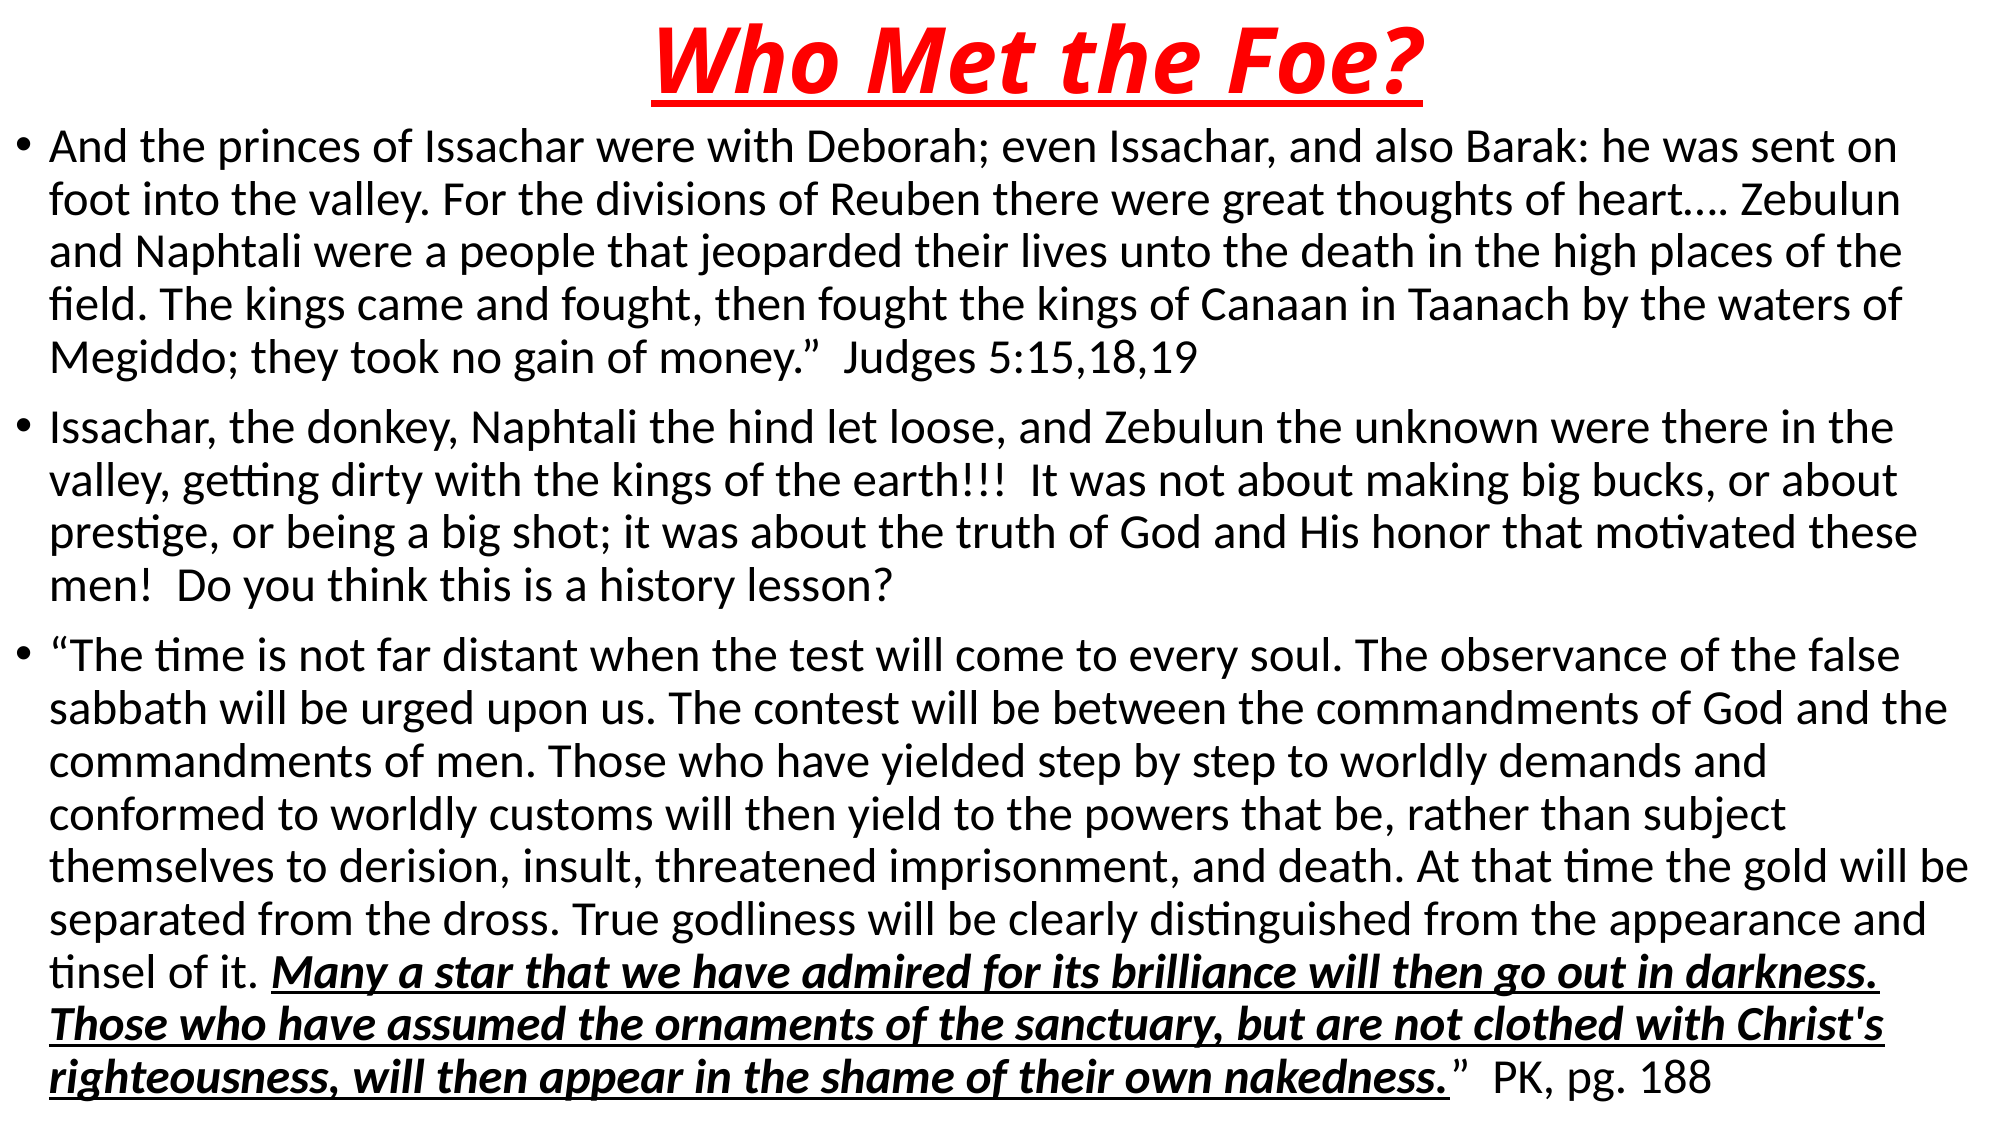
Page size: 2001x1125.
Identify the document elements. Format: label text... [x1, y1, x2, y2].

title Who Met the Foe? [137, 0, 1863, 112]
list And the princes of Issachar were with Deborah; even Issachar, and also Barak: he was sent on foot into the valley. For the divisions of Reuben there were great thoughts of heart…. Zebulun and Naphtali were a people that jeoparded their lives unto the death in the high places of the field. The kings came and fought, then fought the kings of Canaan in Taanach by the waters of Megiddo; they took no gain of money.” Judges 5:15,18,19 Issachar, the donkey, Naphtali the hind let loose, and Zebulun the unknown were there in the valley, getting dirty with the kings of the earth!!! It was not about making big bucks, or about prestige, or being a big shot; it was about the truth of God and His honor that motivated these men! Do you think this is a history lesson? “The time is not far distant when the test will come to every soul. The observance of the false sabbath will be urged upon us. The contest will be between the commandments of God and the commandments of men. Those who have yielded step by step to worldly demands and conformed to worldly customs will then yield to the powers that be, rather than subject themselves to derision, insult, threatened imprisonment, and death. At that time the gold will be separated from the dross. True godliness will be clearly distinguished from the appearance and tinsel of it. Many a star that we have admired for its brilliance will then go out in darkness. Those who have assumed the ornaments of the sanctuary, but are not clothed with Christ's righteousness, will then appear in the shame of their own nakedness.” PK, pg. 188 [0, 112, 2000, 1125]
